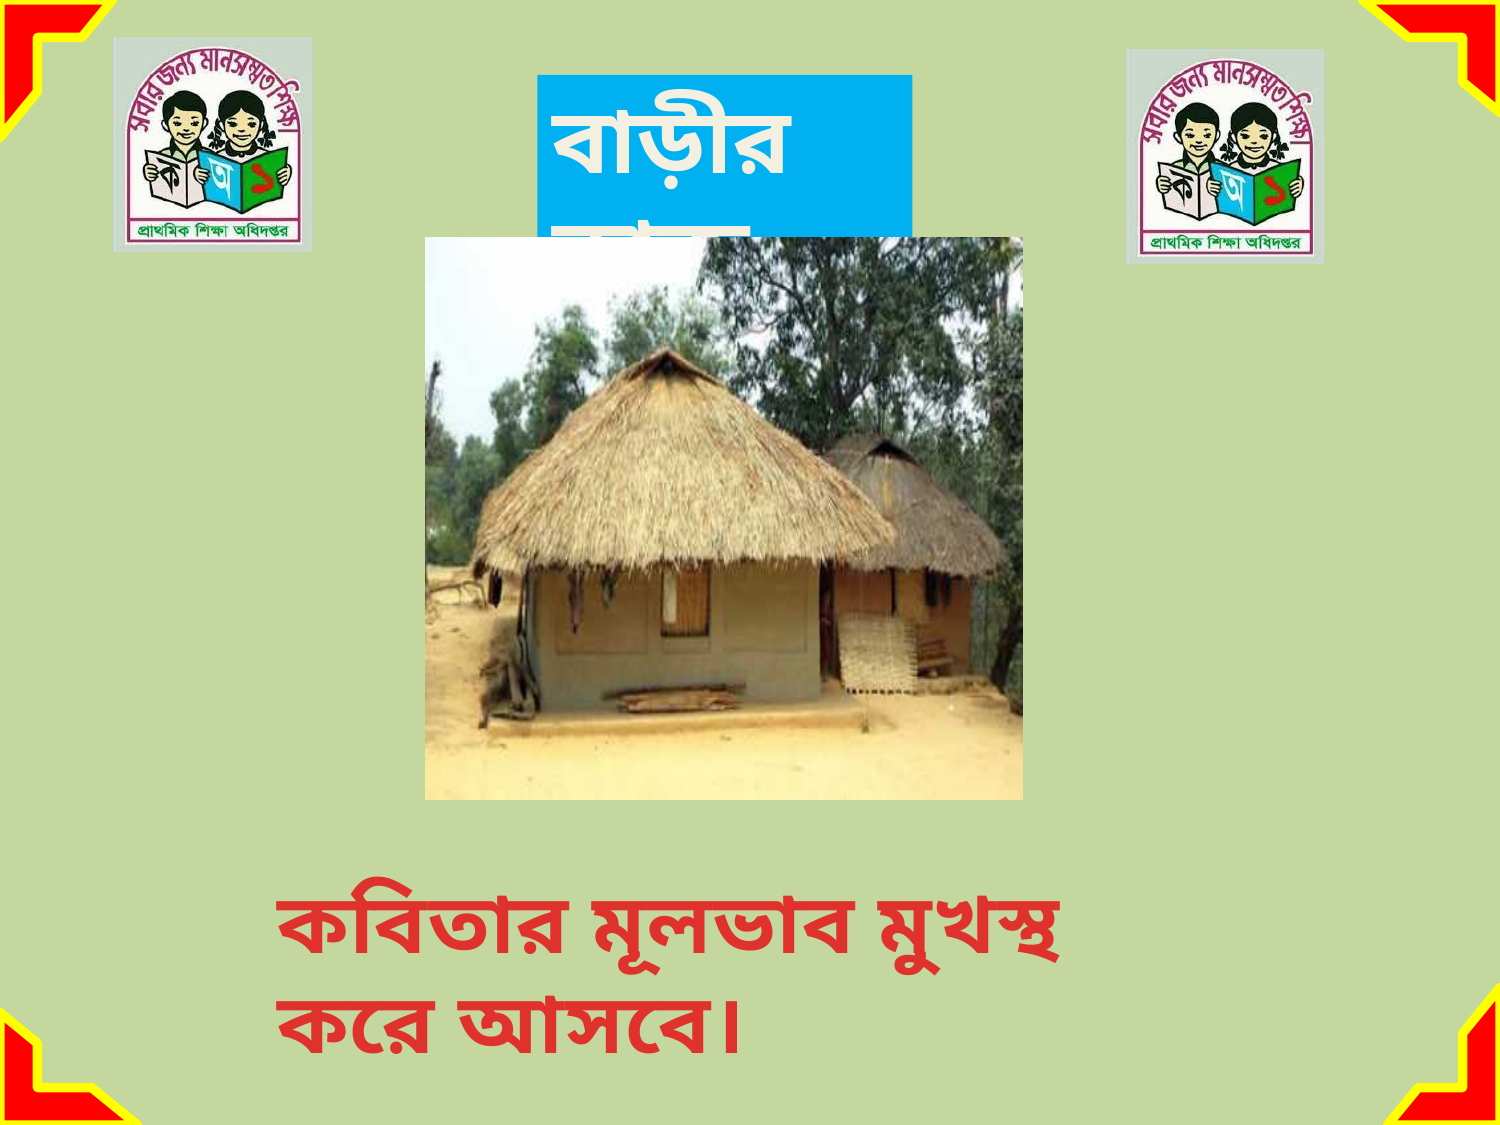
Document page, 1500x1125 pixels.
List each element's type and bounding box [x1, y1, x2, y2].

picture [424, 237, 1023, 801]
text_box [0, 0, 1500, 1125]
picture [1124, 49, 1326, 265]
picture [112, 37, 313, 252]
